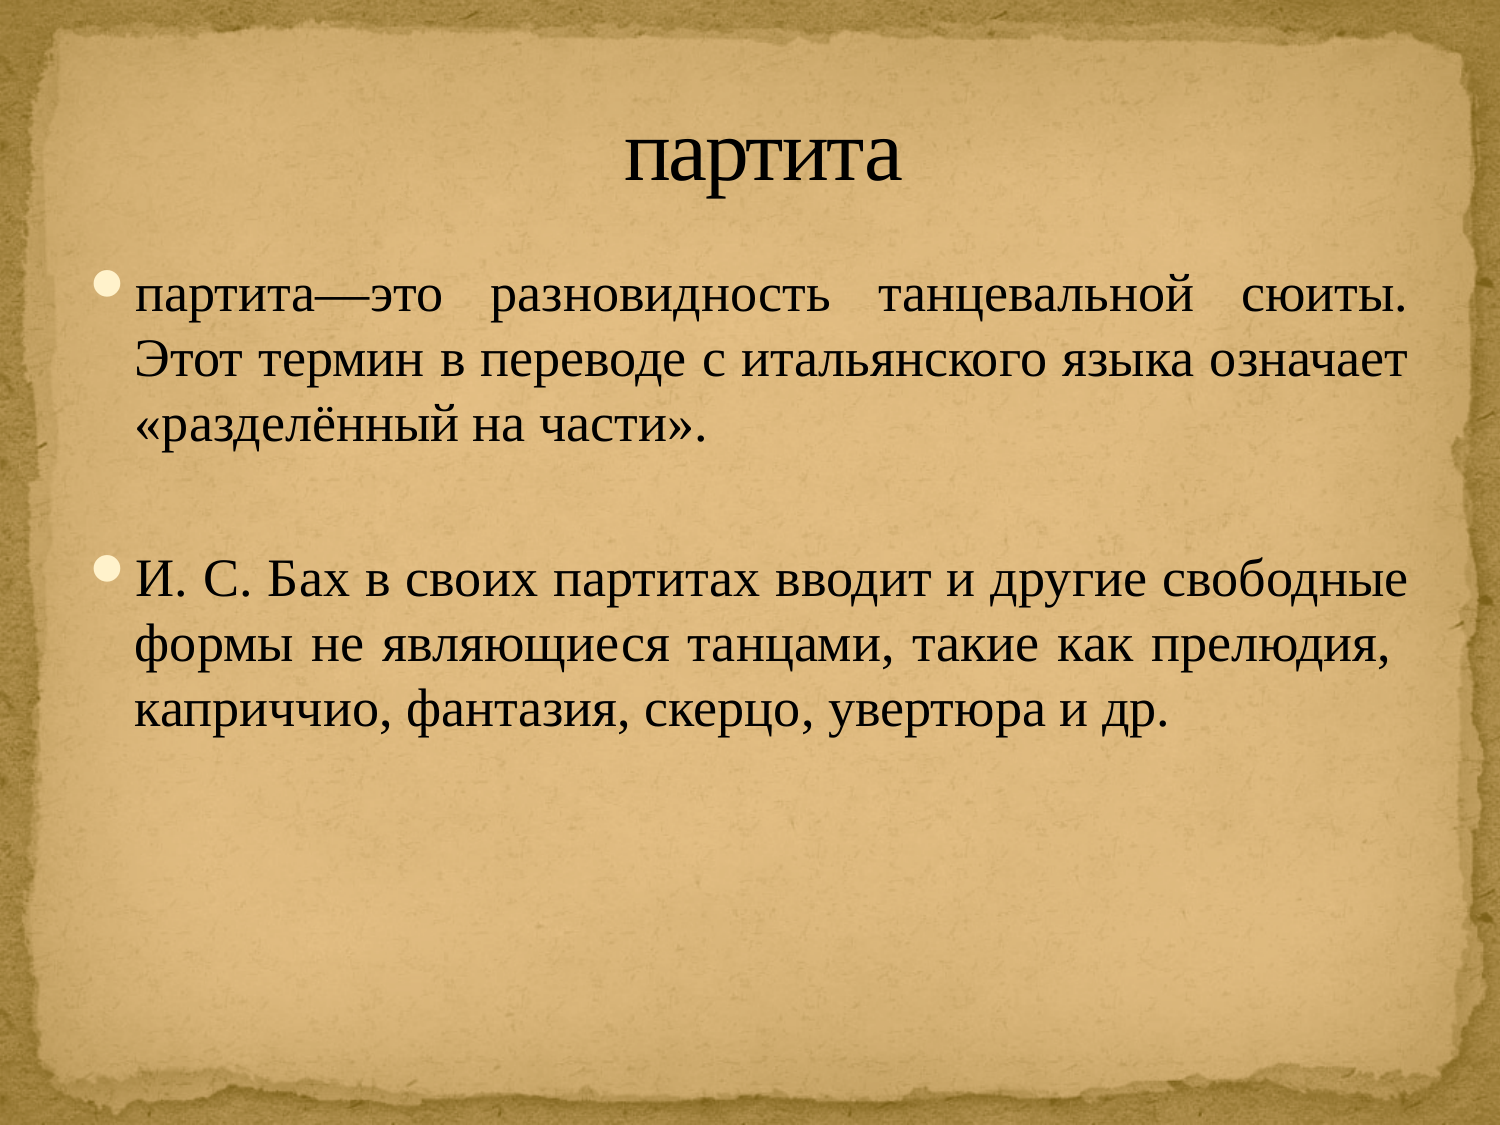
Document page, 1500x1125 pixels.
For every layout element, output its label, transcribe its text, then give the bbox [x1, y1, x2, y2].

title партита [64, 66, 1463, 206]
list партита—это разновидность танцевальной сюиты. Этот термин в переводе с итальянского языка означает «разделённый на части». И. С. Бах в своих партитах вводит и другие свободные формы не являющиеся танцами, такие как прелюдия, каприччио, фантазия, скерцо, увертюра и др. [75, 249, 1425, 1000]
